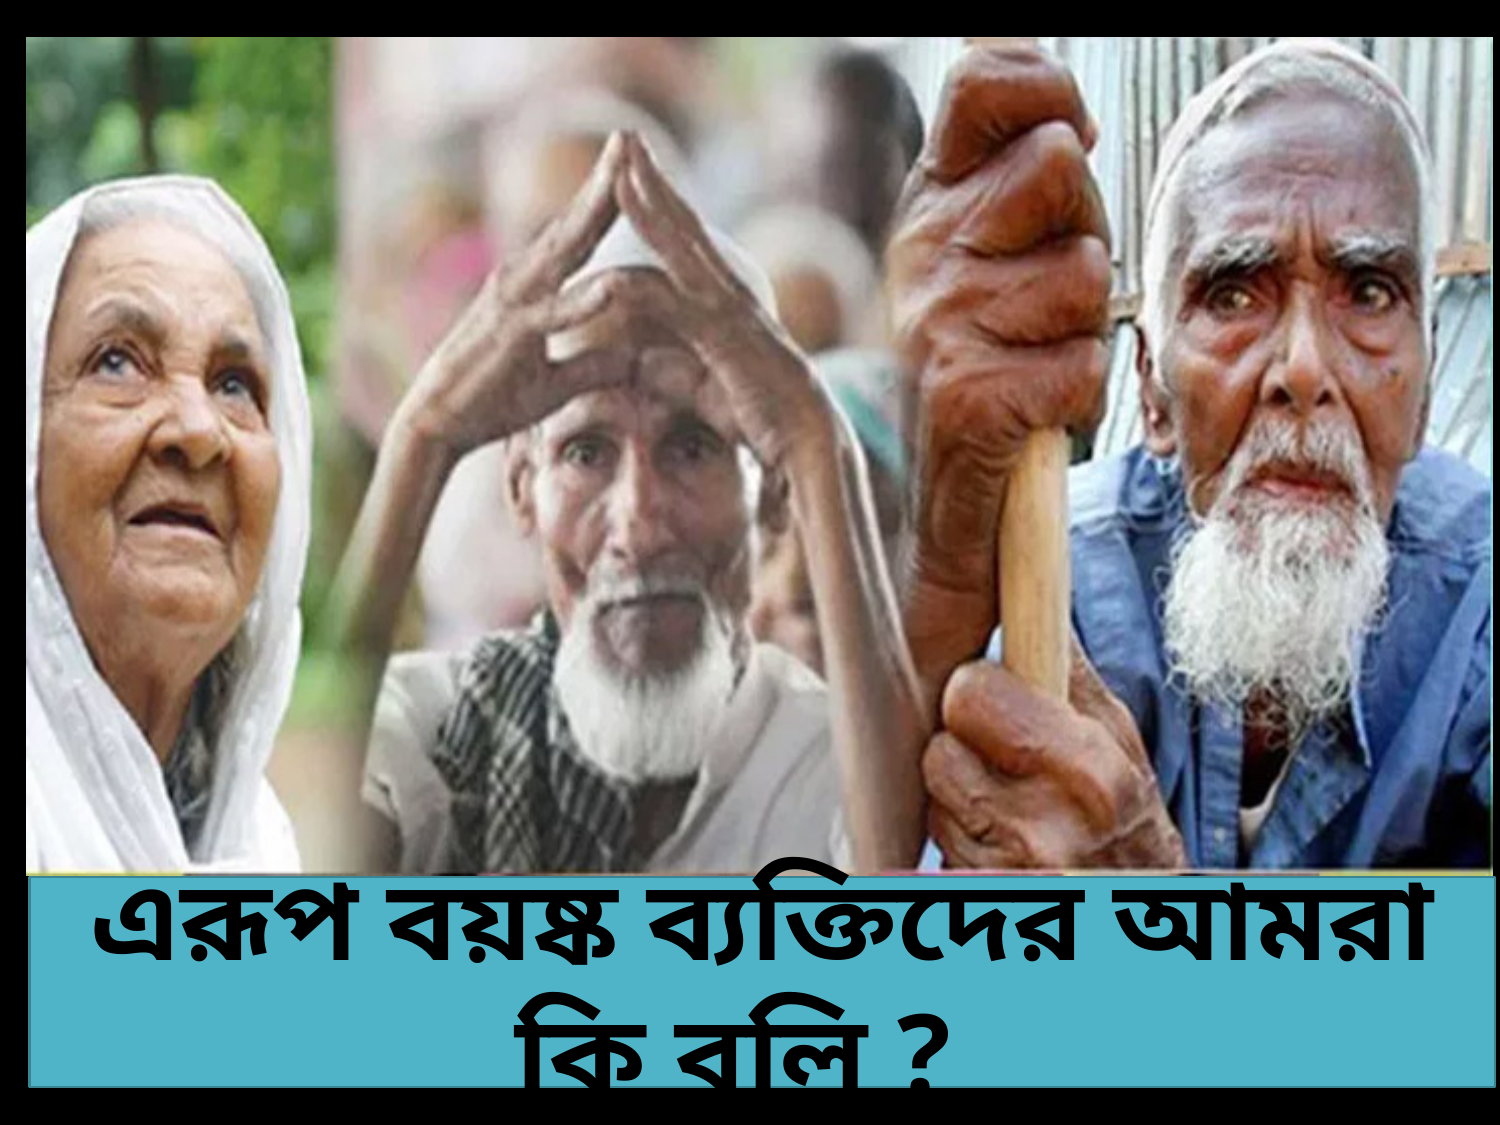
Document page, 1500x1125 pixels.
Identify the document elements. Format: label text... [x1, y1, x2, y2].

text_box [0, 0, 1500, 1125]
picture [26, 37, 1493, 876]
text_box এরূপ বয়ষ্ক ব্যক্তিদের আমরা কি বলি ? [28, 876, 1496, 1088]
